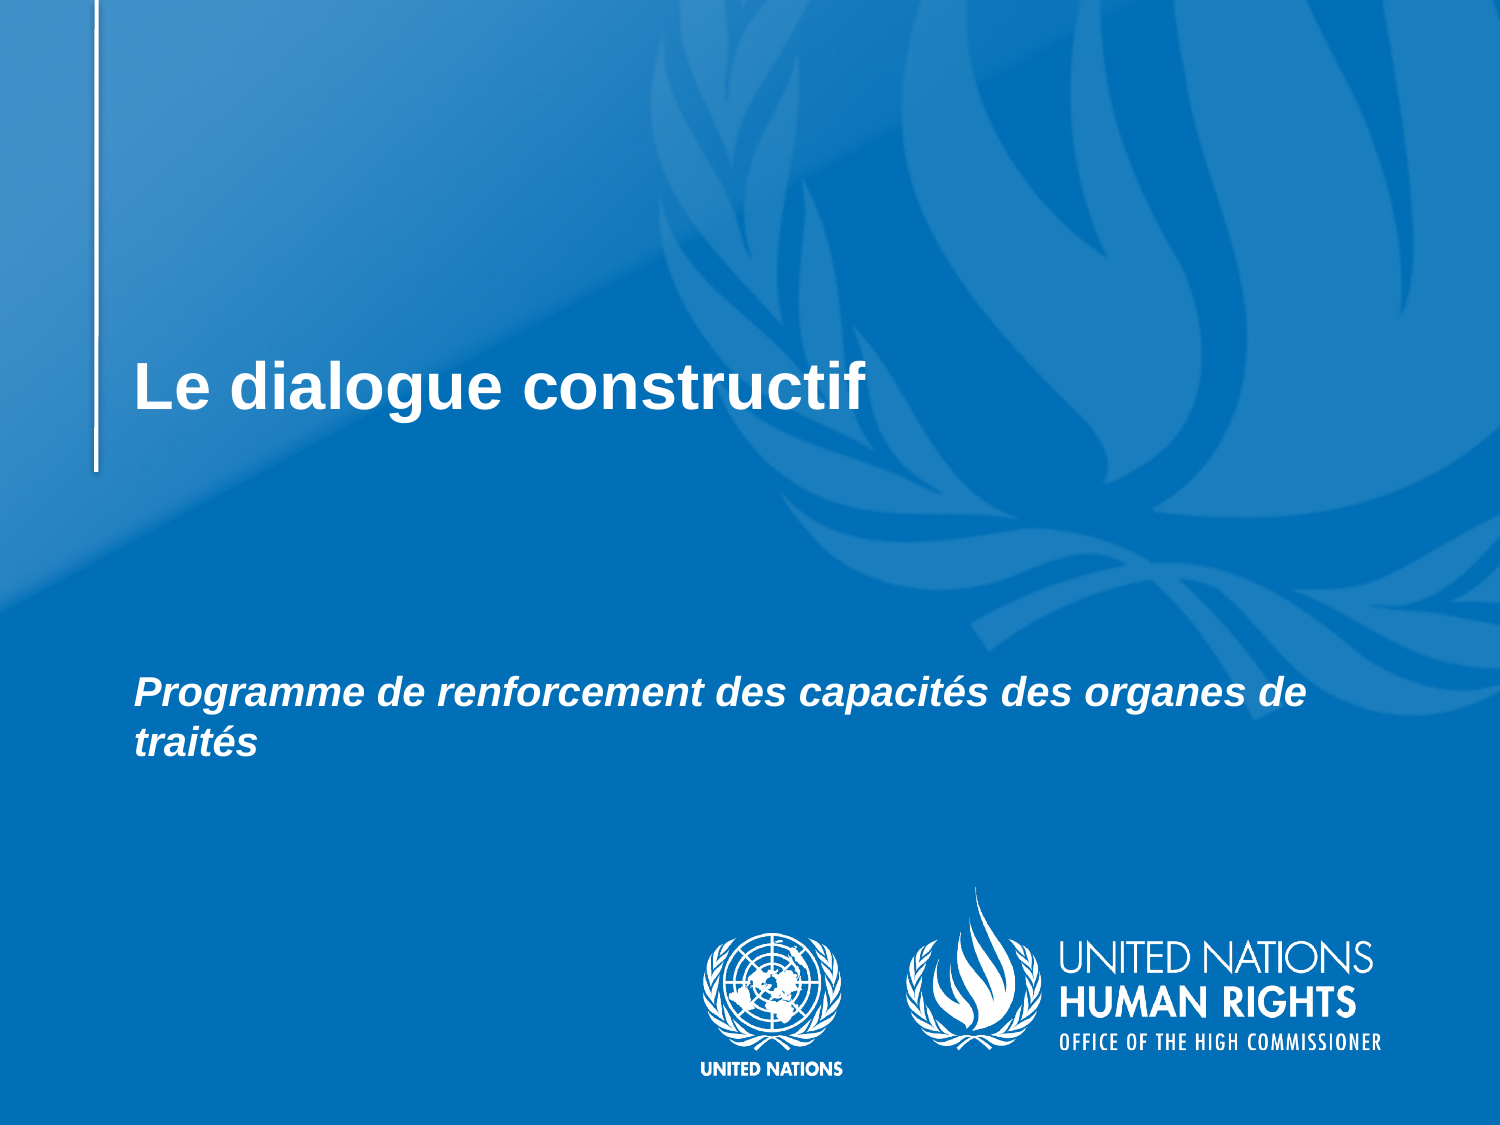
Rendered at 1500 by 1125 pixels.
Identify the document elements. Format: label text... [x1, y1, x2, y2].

subtitle Programme de renforcement des capacités des organes de traités [118, 656, 1353, 835]
picture [0, 0, 1500, 1125]
title Le dialogue constructif [118, 334, 1309, 524]
